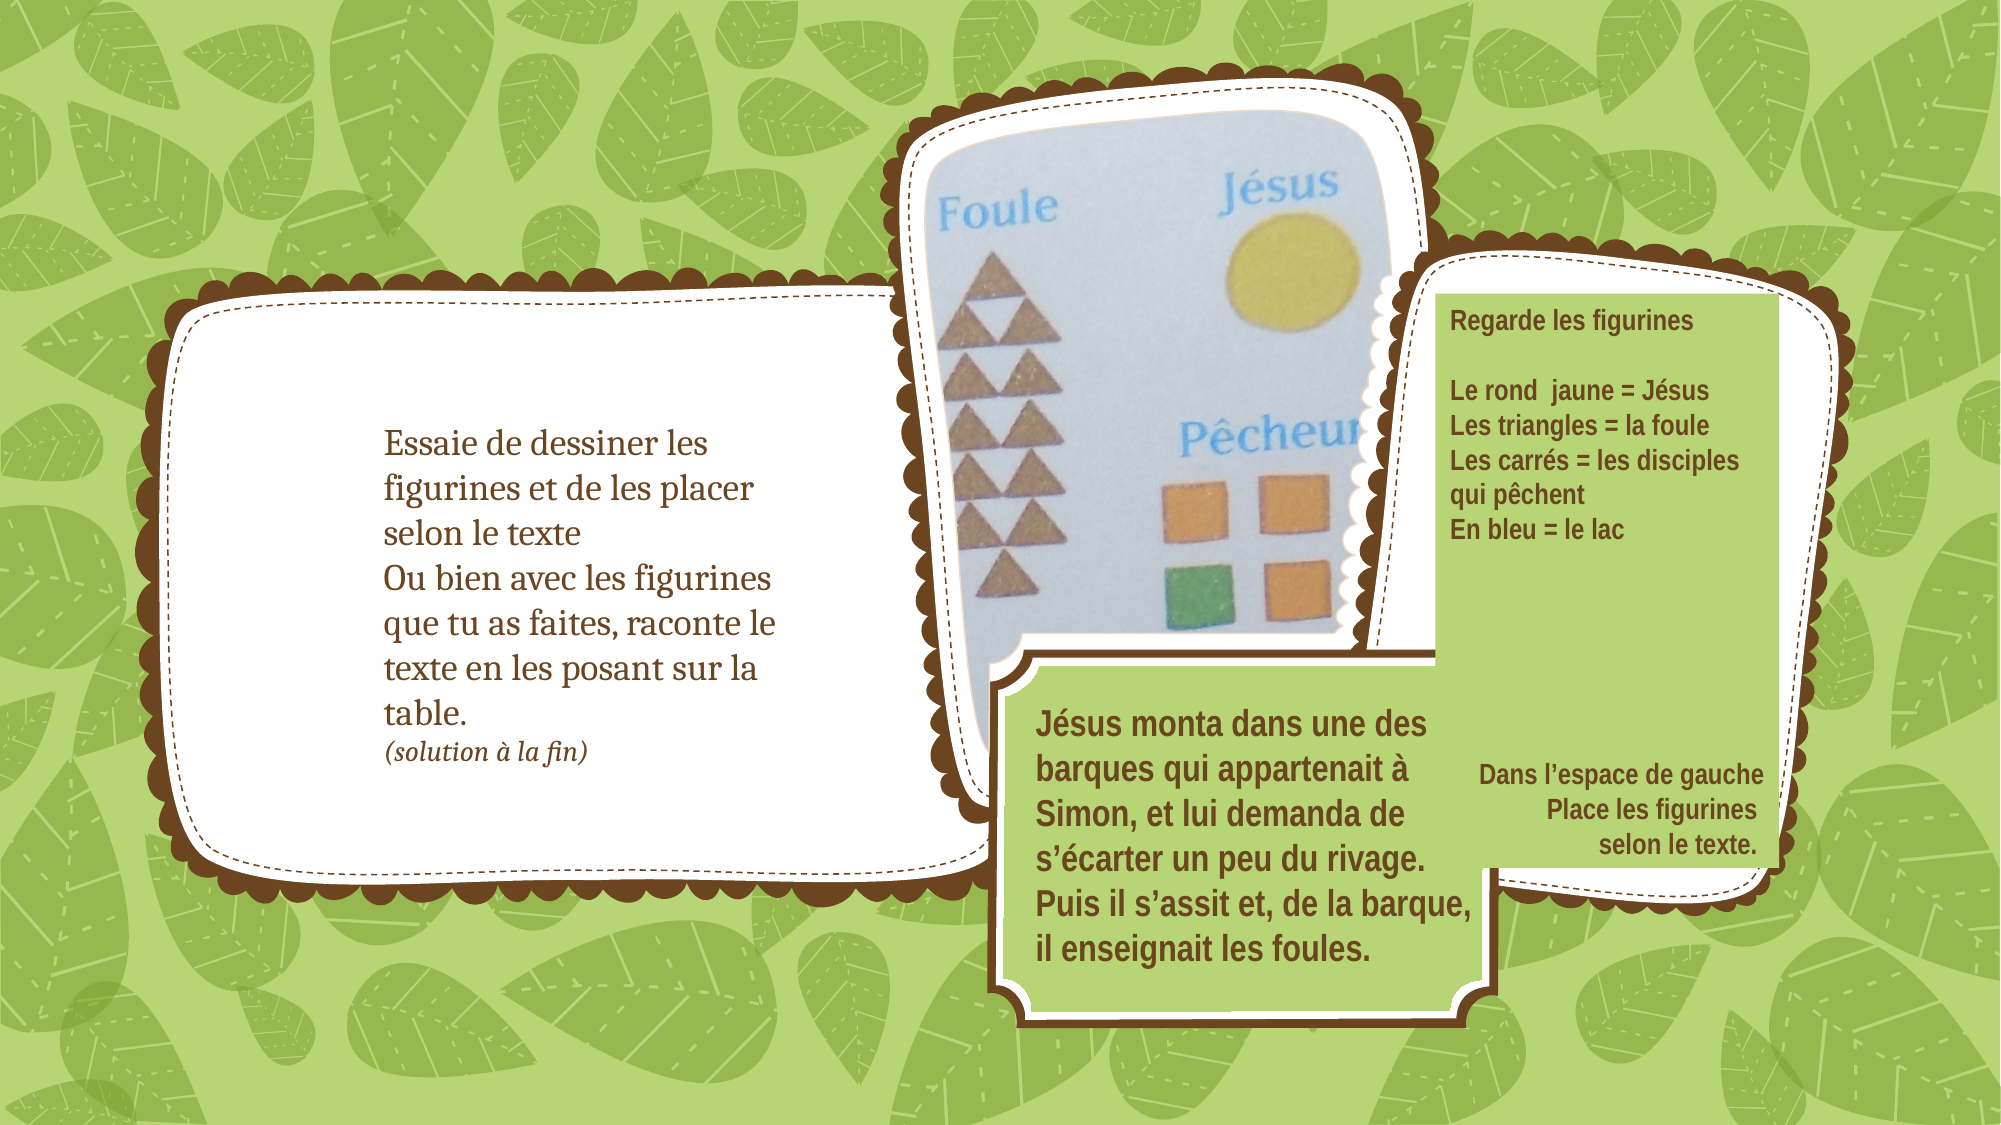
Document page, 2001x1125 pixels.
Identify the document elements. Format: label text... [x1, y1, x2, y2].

text_box Essaie de dessiner les figurines et de les placer selon le texte Ou bien avec les figurines que tu as faites, raconte le texte en les posant sur la table. (solution à la fin) [368, 410, 815, 776]
picture [924, 110, 1392, 753]
text_box Regarde les figurines Le rond jaune = Jésus Les triangles = la foule Les carrés = les disciples qui pêchent En bleu = le lac Dans l’espace de gauche Place les figurines selon le texte. [1435, 293, 1780, 868]
text_box Jésus monta dans une des barques qui appartenait à Simon, et lui demanda de s’écarter un peu du rivage. Puis il s’assit et, de la barque, il enseignait les foules. [1020, 691, 1500, 977]
